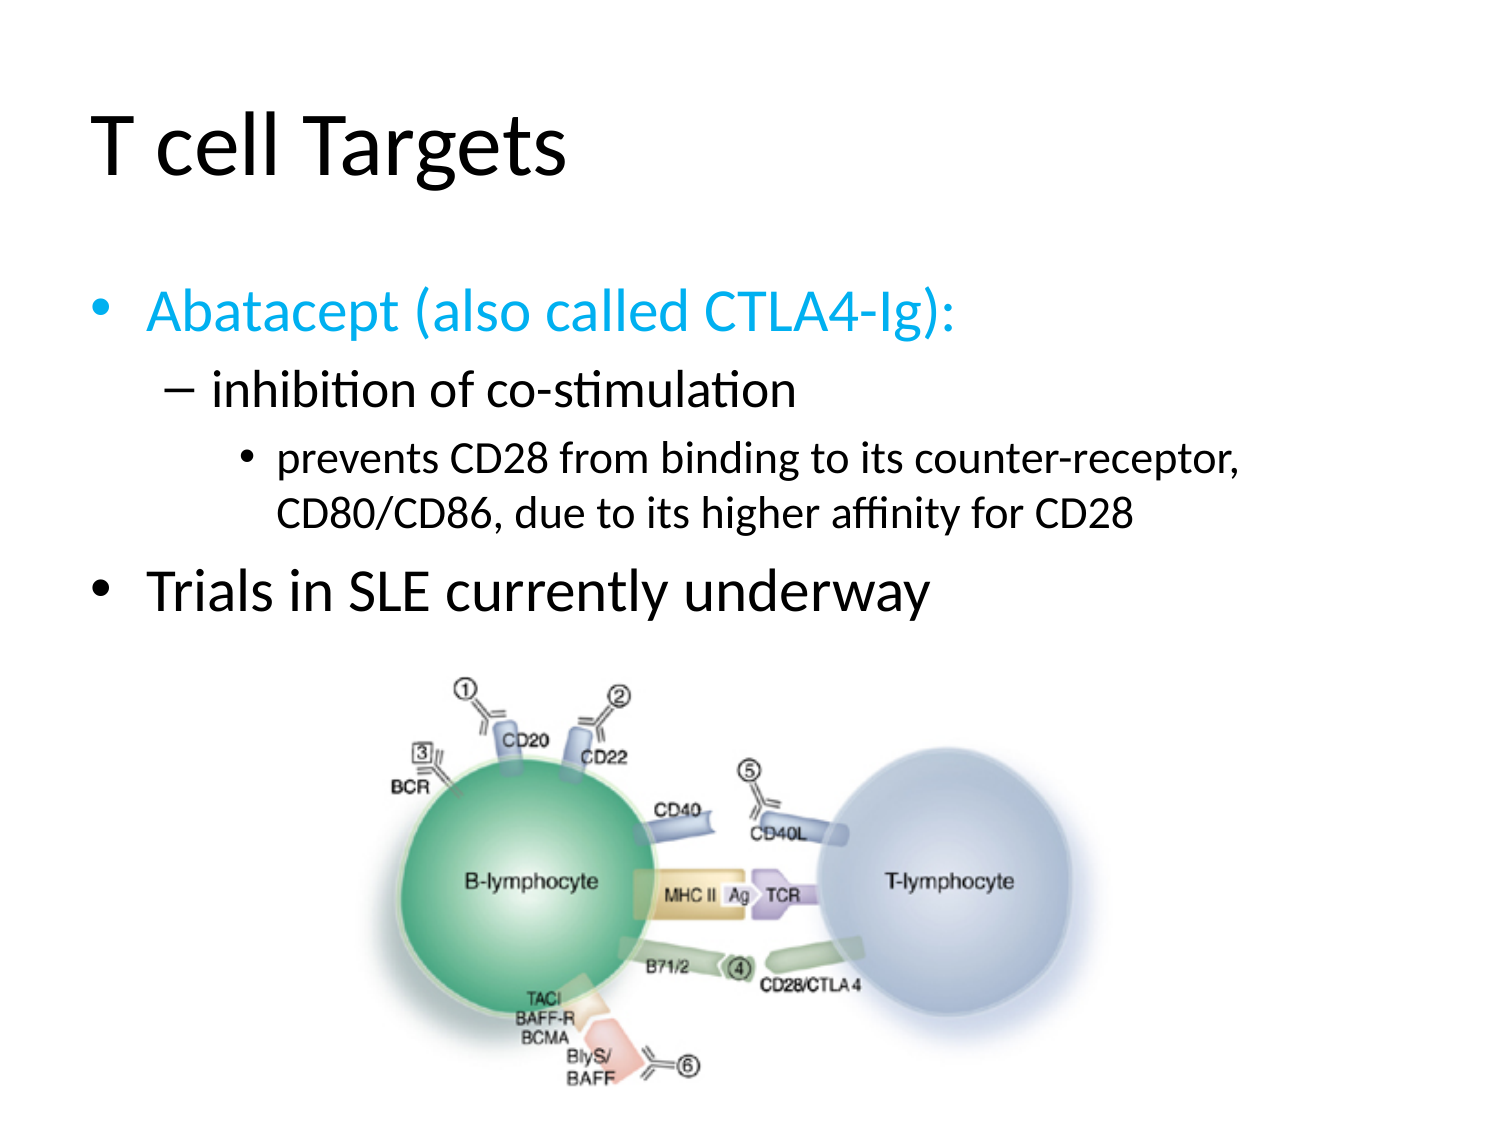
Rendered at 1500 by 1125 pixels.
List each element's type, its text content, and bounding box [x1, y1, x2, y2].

picture [354, 676, 1118, 1090]
list Abatacept (also called CTLA4-Ig): inhibition of co-stimulation prevents CD28 from binding to its counter-receptor, CD80/CD86, due to its higher affinity for CD28 Trials in SLE currently underway [75, 262, 1425, 632]
title T cell Targets [75, 45, 1425, 233]
